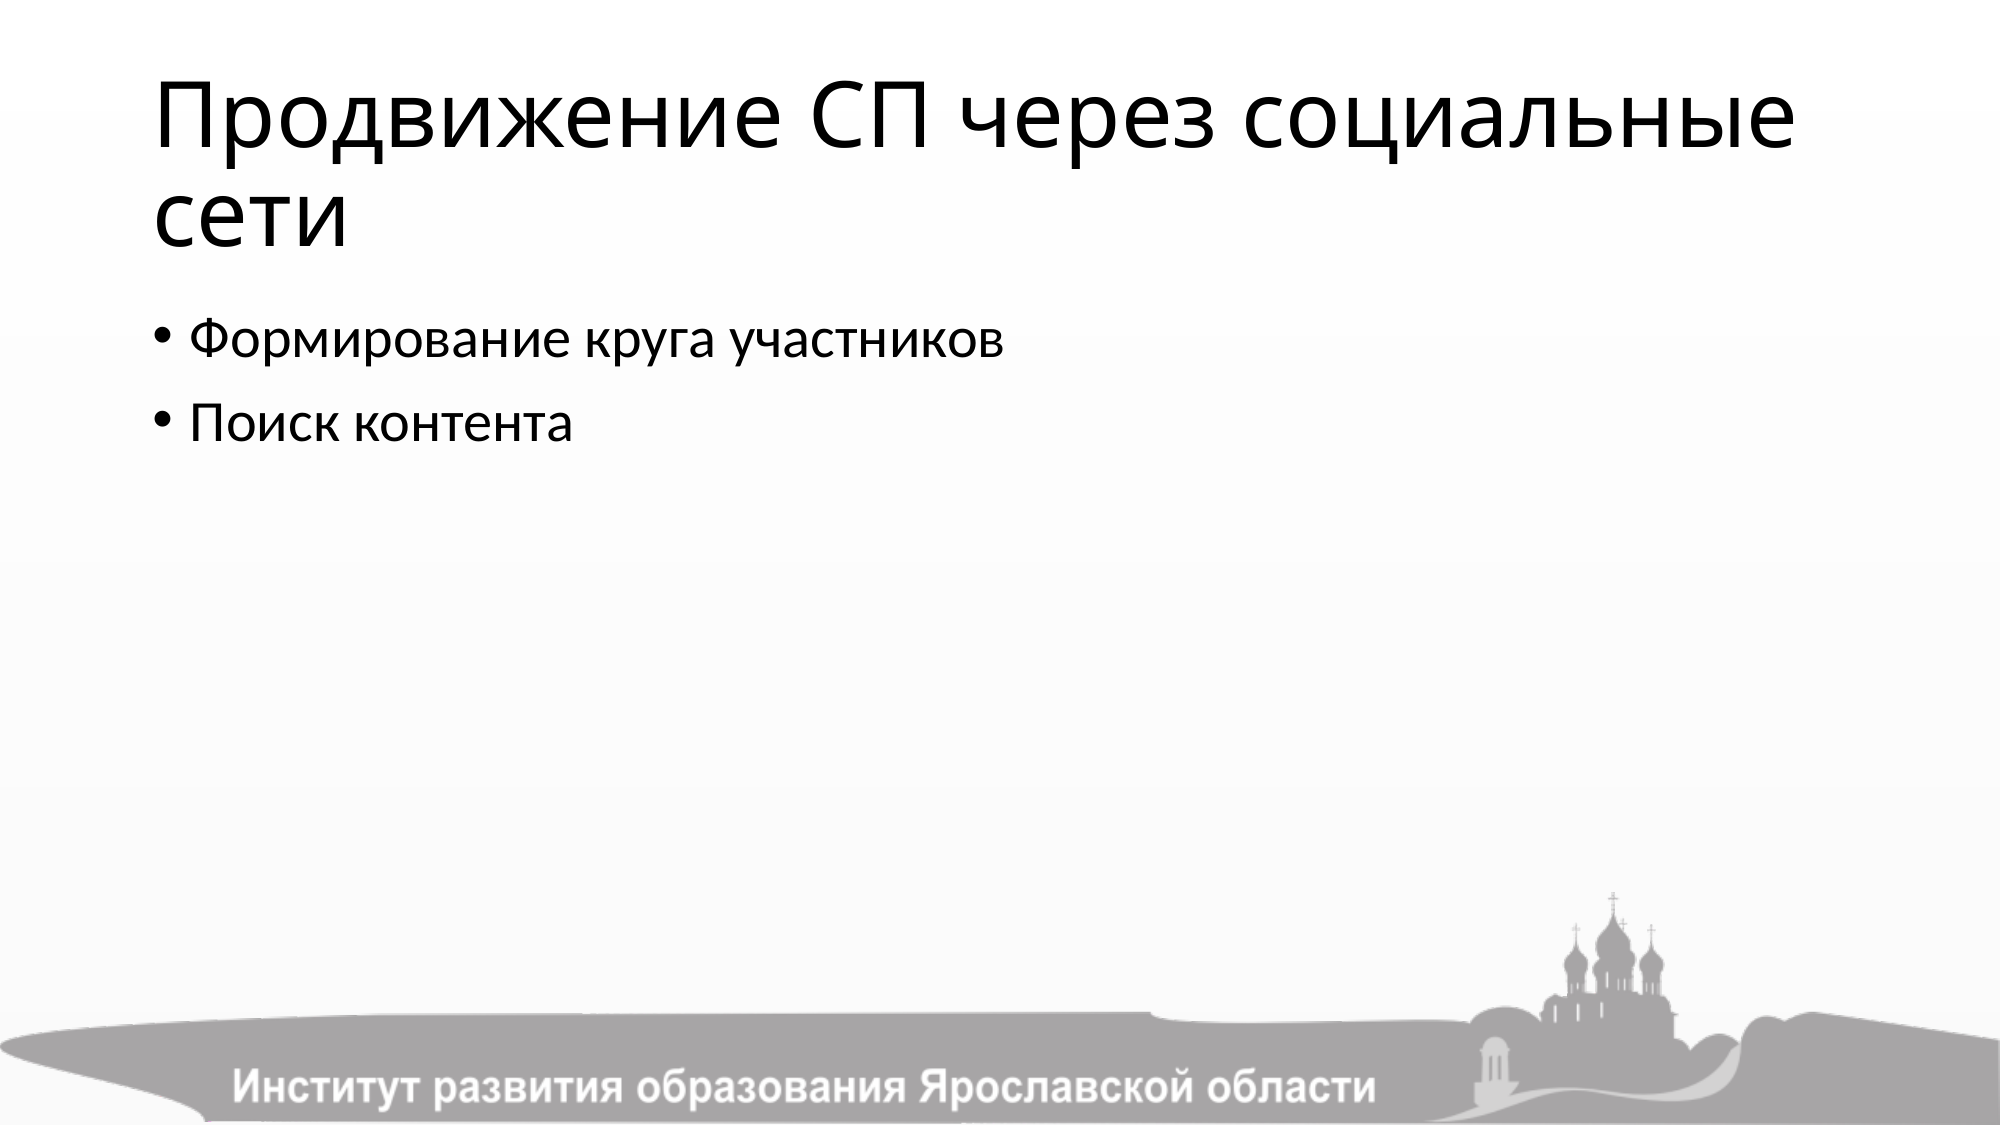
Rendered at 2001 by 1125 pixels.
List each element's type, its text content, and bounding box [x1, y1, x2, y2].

list Формирование круга участников Поиск контента [137, 299, 1863, 892]
picture [0, 892, 2000, 1125]
title Продвижение СП через социальные сети [137, 58, 1863, 276]
